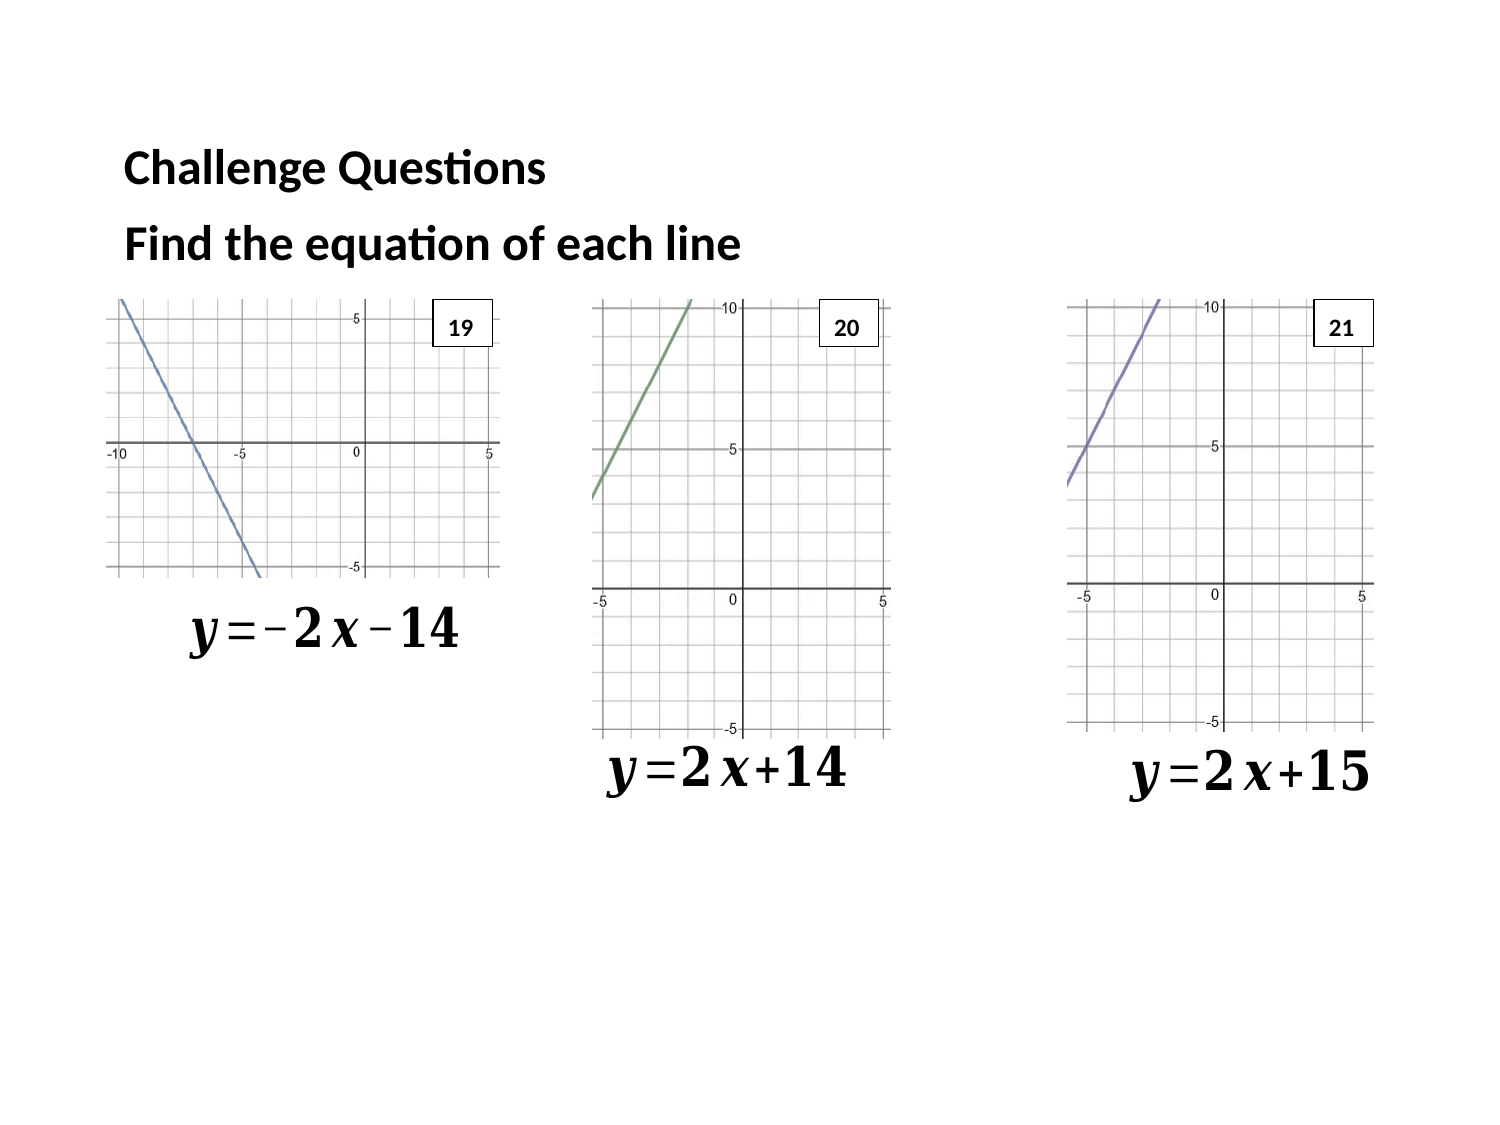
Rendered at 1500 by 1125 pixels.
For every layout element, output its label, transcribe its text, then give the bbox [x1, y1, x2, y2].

text_box Find the equation of each line [109, 202, 757, 278]
picture [106, 299, 500, 578]
picture [1066, 299, 1374, 732]
picture [592, 299, 891, 739]
text_box Challenge Questions [108, 126, 562, 202]
